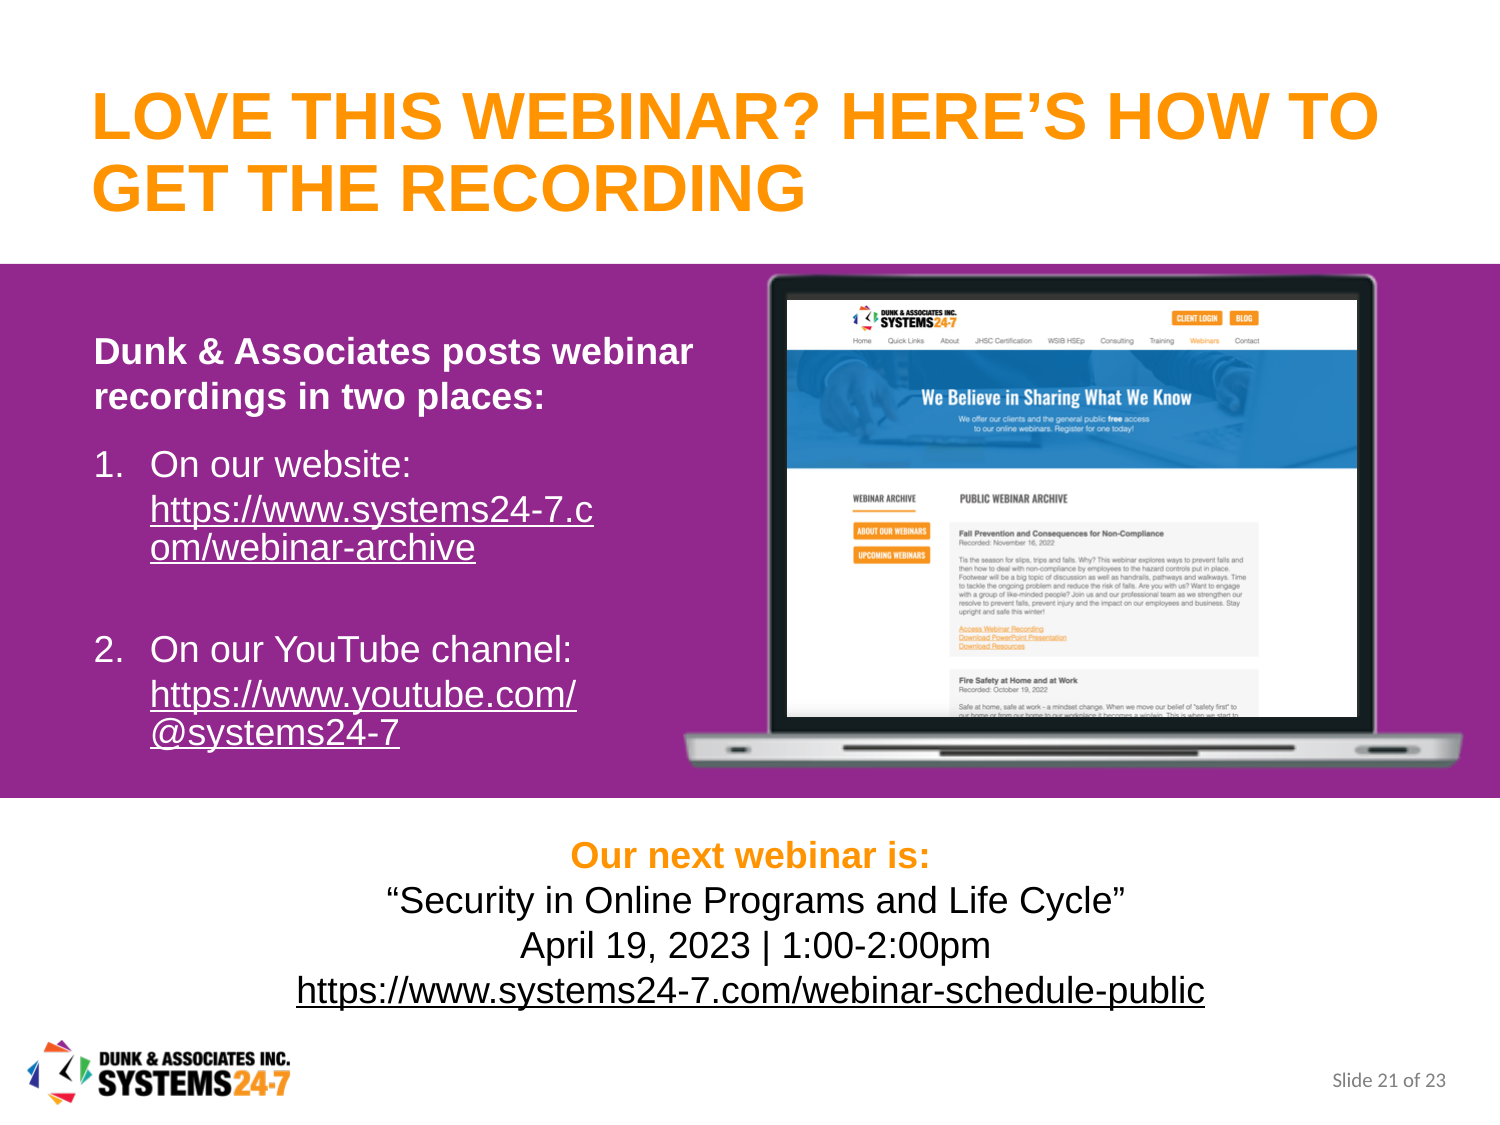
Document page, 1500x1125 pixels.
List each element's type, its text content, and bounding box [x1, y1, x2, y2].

title LOVE THIS WEBINAR? HERE’S HOW TO GET THE RECORDING [76, 8, 1434, 299]
text_box Slide 21 of 23 [938, 1059, 1461, 1119]
picture [467, 218, 1500, 822]
text_box Dunk & Associates posts webinar recordings in two places: [78, 319, 467, 425]
text_box Our next webinar is: “Security in Online Programs and Life Cycle” April 19, 2023 | 1:00-2:00pm https://www.systems24-7.com/webinar-schedule-public [78, 823, 1434, 1019]
text_box [0, 263, 467, 799]
picture [19, 1034, 298, 1111]
text_box On our website: https://www.systems24-7.com/webinar-archive On our YouTube channel: https://www.youtube.com/@systems24-7 [78, 432, 467, 731]
